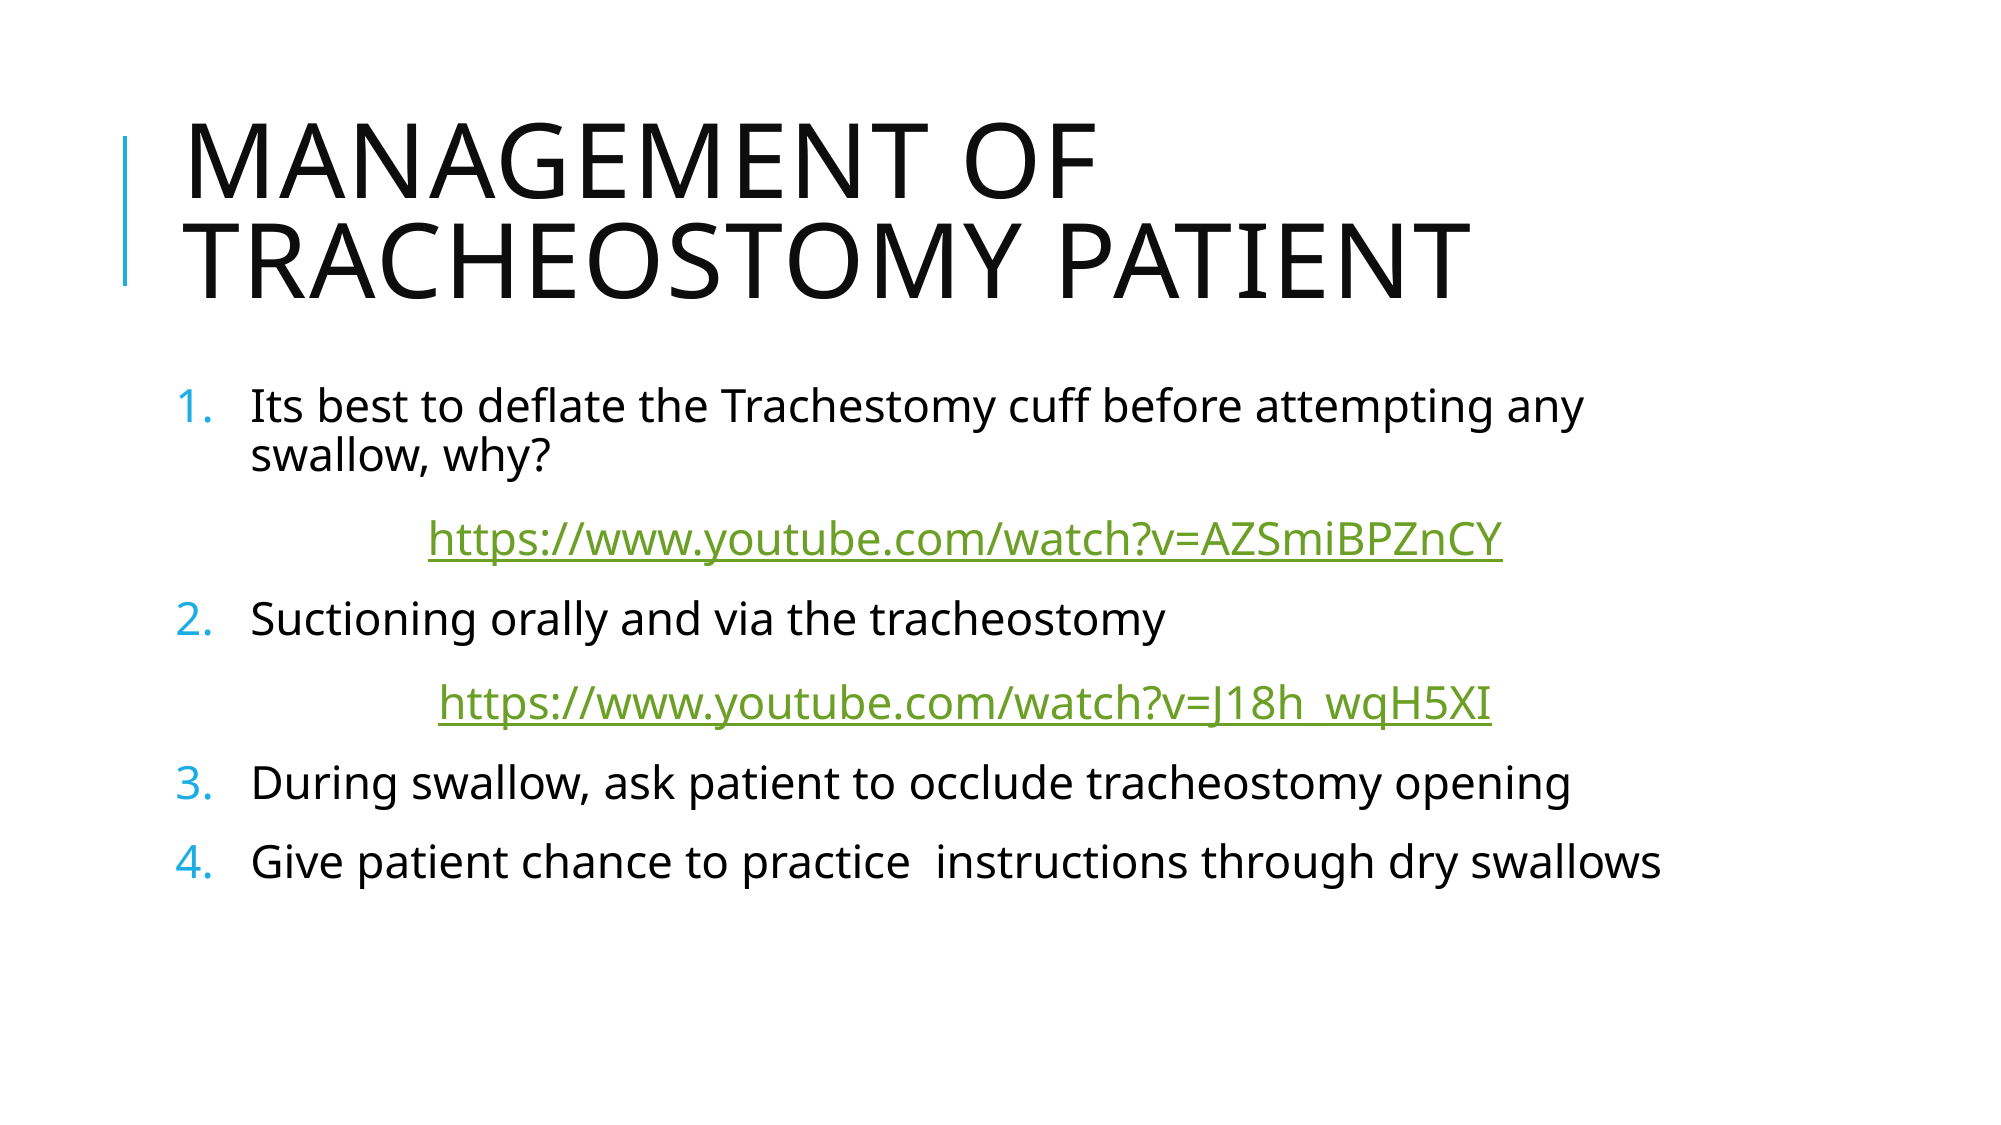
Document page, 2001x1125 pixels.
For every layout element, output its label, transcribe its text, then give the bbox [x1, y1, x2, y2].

list Its best to deflate the Trachestomy cuff before attempting any swallow, why? https://www.youtube.com/watch?v=AZSmiBPZnCY Suctioning orally and via the tracheostomy https://www.youtube.com/watch?v=J18h_wqH5XI During swallow, ask patient to occlude tracheostomy opening Give patient chance to practice instructions through dry swallows [168, 375, 1763, 1035]
title Management of Tracheostomy patient [168, 96, 1763, 342]
